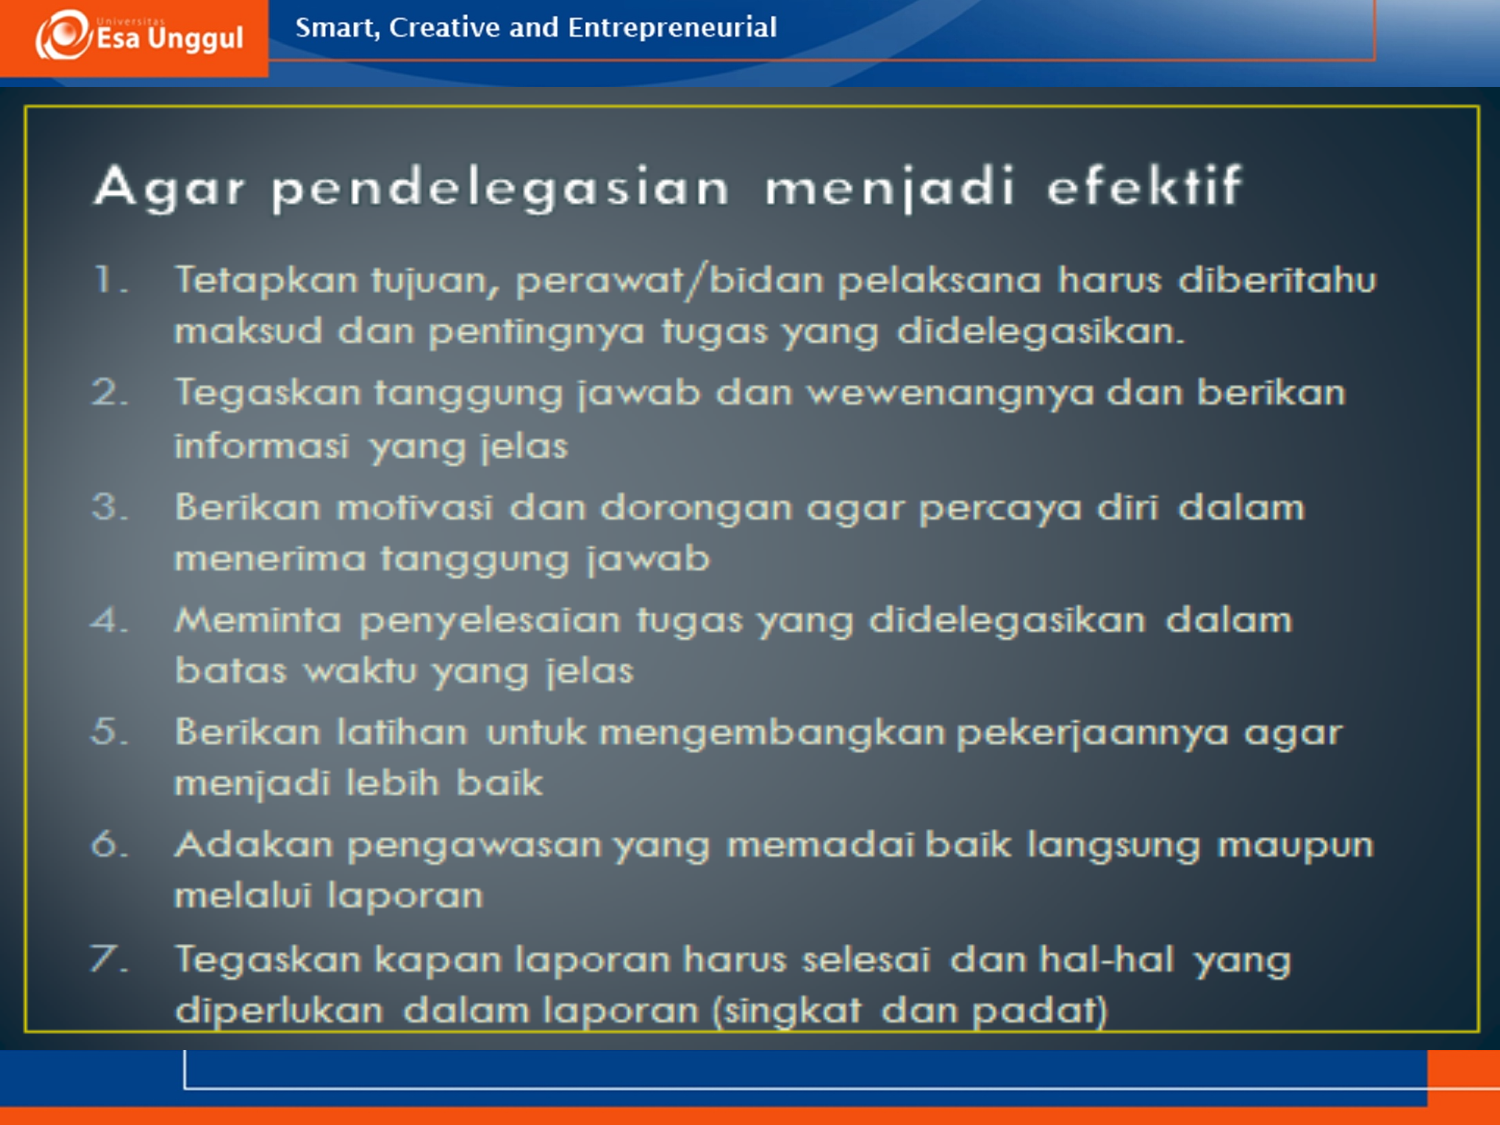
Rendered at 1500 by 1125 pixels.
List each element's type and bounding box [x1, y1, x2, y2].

picture [0, 0, 1500, 87]
picture [0, 1051, 1500, 1125]
list [0, 87, 1500, 1051]
